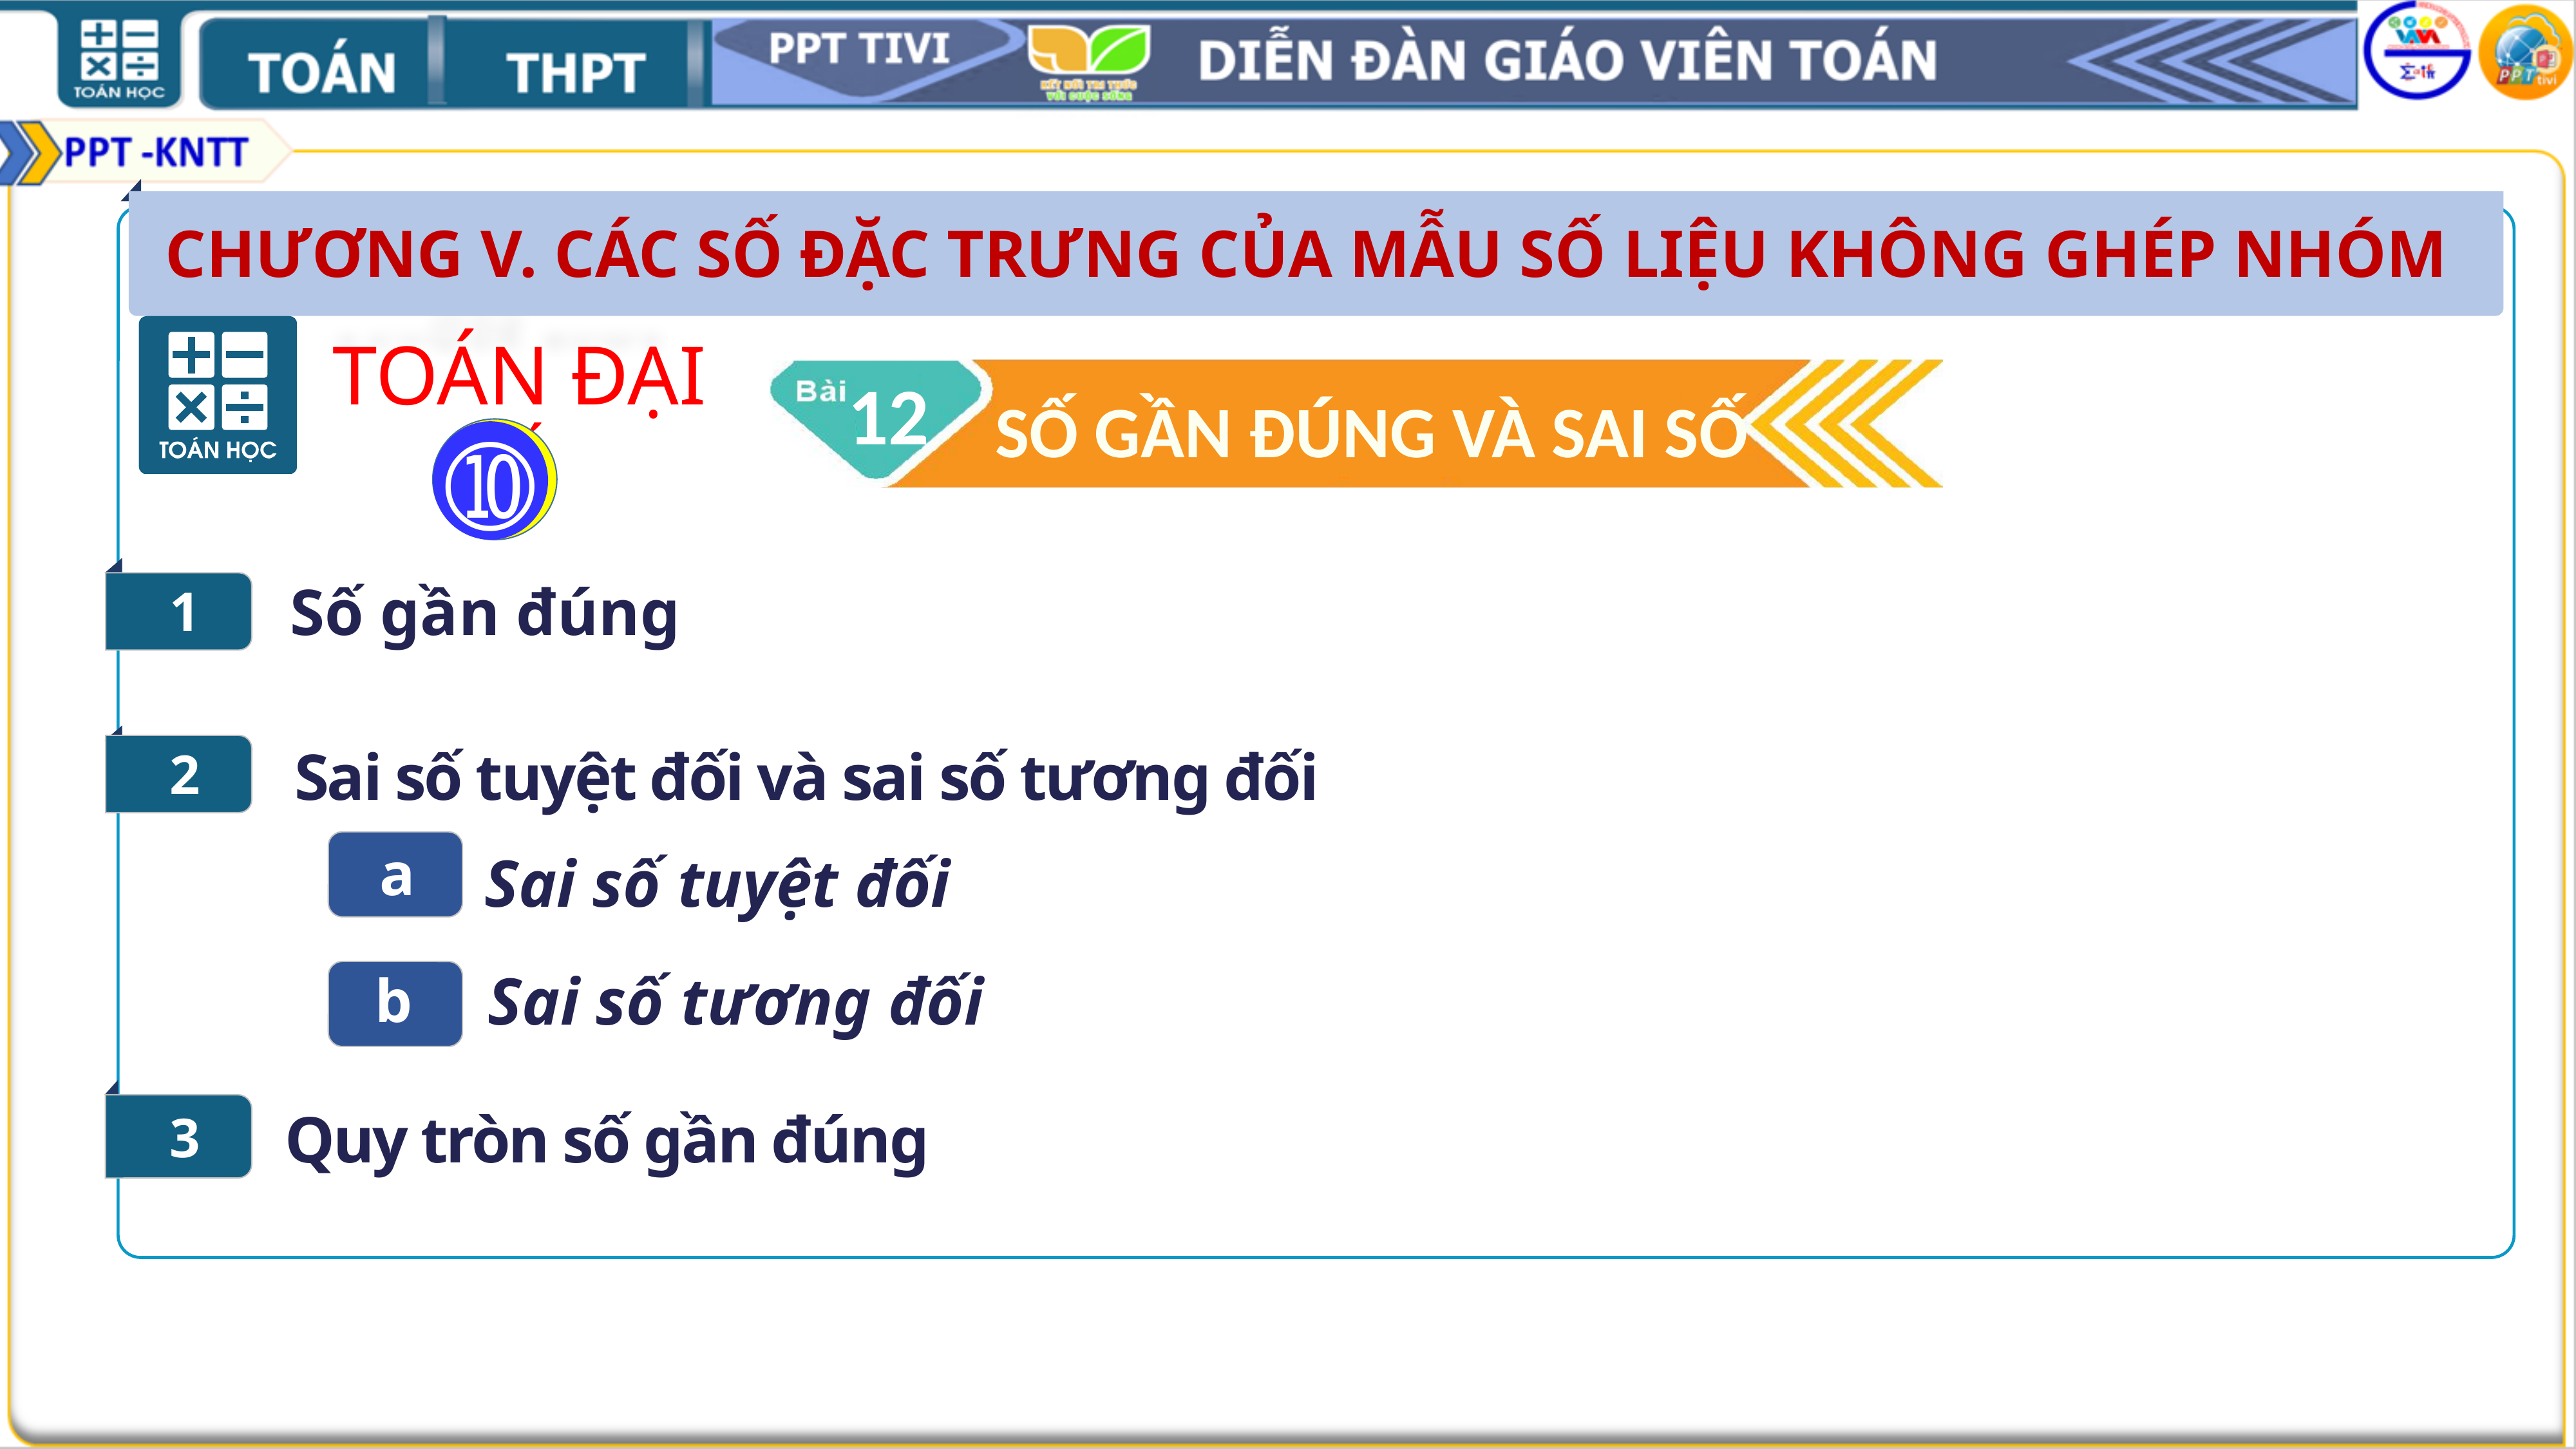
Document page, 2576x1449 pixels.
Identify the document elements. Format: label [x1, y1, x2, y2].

text_box [104, 178, 2514, 1258]
text_box [769, 353, 1943, 489]
picture [0, 0, 2576, 1449]
